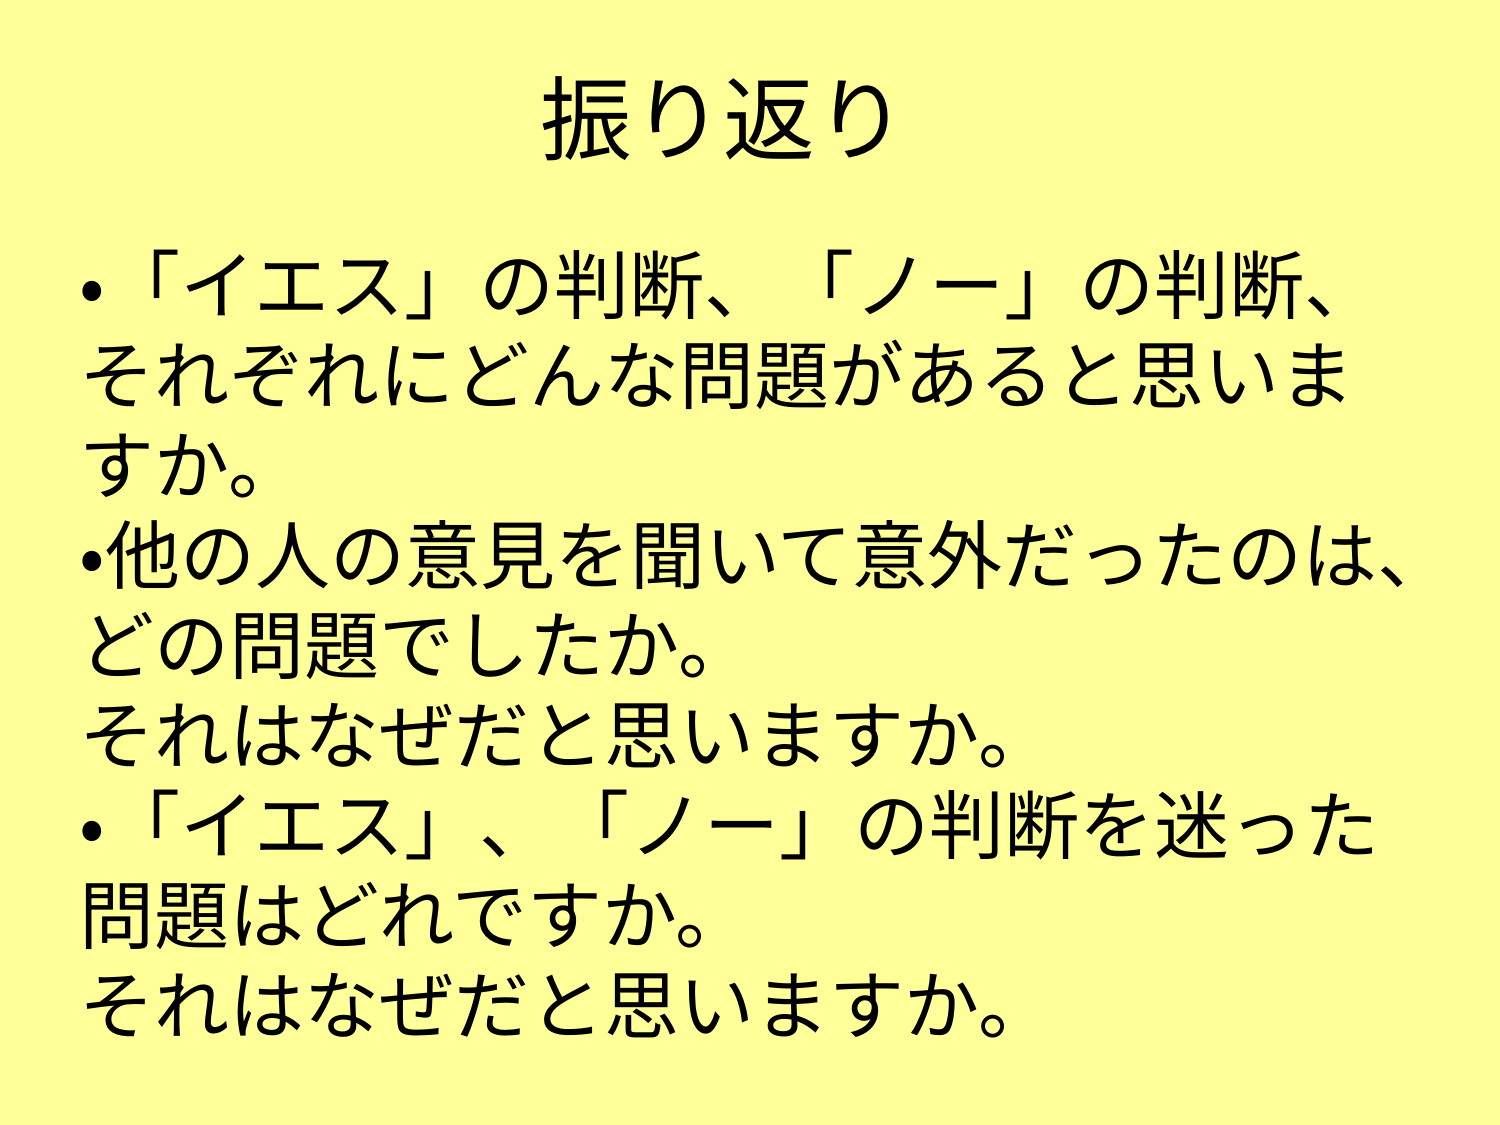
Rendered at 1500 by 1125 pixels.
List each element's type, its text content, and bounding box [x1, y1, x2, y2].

text_box ・「イエス」の判断、「ノー」の判断、それぞれにどんな問題があると思いますか。 ・他の人の意見を聞いて意外だったのは、どの問題でしたか。 それはなぜだと思いますか。 ・「イエス」、「ノー」の判断を迷った問題はどれですか。 それはなぜだと思いますか。 [64, 231, 1424, 1057]
text_box 振り返り [525, 54, 939, 180]
